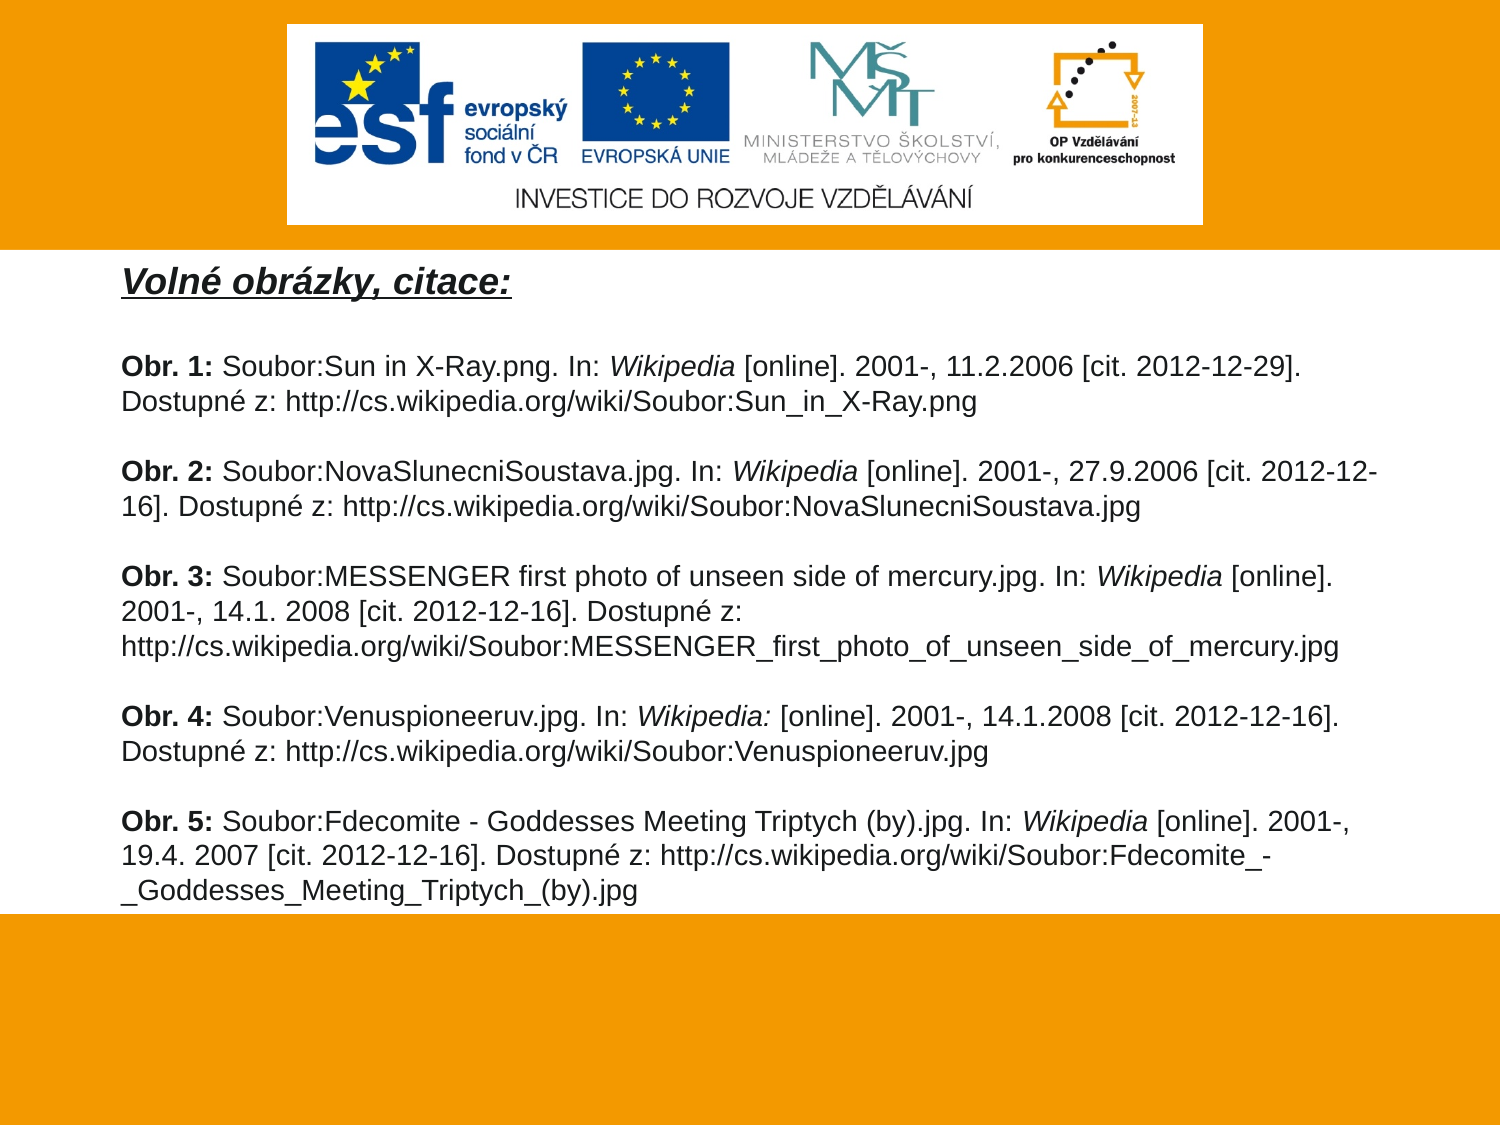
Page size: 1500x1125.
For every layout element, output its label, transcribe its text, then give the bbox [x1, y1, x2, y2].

picture [287, 24, 1203, 225]
text_box Volné obrázky, citace: Obr. 1: Soubor:Sun in X-Ray.png. In: Wikipedia [online]. 2001-, 11.2.2006 [cit. 2012-12-29]. Dostupné z: http://cs.wikipedia.org/wiki/Soubor:Sun_in_X-Ray.png Obr. 2: Soubor:NovaSlunecniSoustava.jpg. In: Wikipedia [online]. 2001-, 27.9.2006 [cit. 2012-12-16]. Dostupné z: http://cs.wikipedia.org/wiki/Soubor:NovaSlunecniSoustava.jpg Obr. 3: Soubor:MESSENGER first photo of unseen side of mercury.jpg. In: Wikipedia [online]. 2001-, 14.1. 2008 [cit. 2012-12-16]. Dostupné z: http://cs.wikipedia.org/wiki/Soubor:MESSENGER_first_photo_of_unseen_side_of_mercury.jpg Obr. 4: Soubor:Venuspioneeruv.jpg. In: Wikipedia: [online]. 2001-, 14.1.2008 [cit. 2012-12-16]. Dostupné z: http://cs.wikipedia.org/wiki/Soubor:Venuspioneeruv.jpg http://cs.wikipe.org/wiki/Soubor:Venuspioneeruv.jpg Obr. 5: Soubor:Fdecomite - Goddesses Meeting Triptych (by).jpg. In: Wikipedia [online]. 2001-, 19.4. 2007 [cit. 2012-12-16]. Dostupné z: http://cs.wikipedia.org/wiki/Soubor:Fdecomite_-_Goddesses_Meeting_Triptych_(by).jpg [0, 249, 1500, 914]
